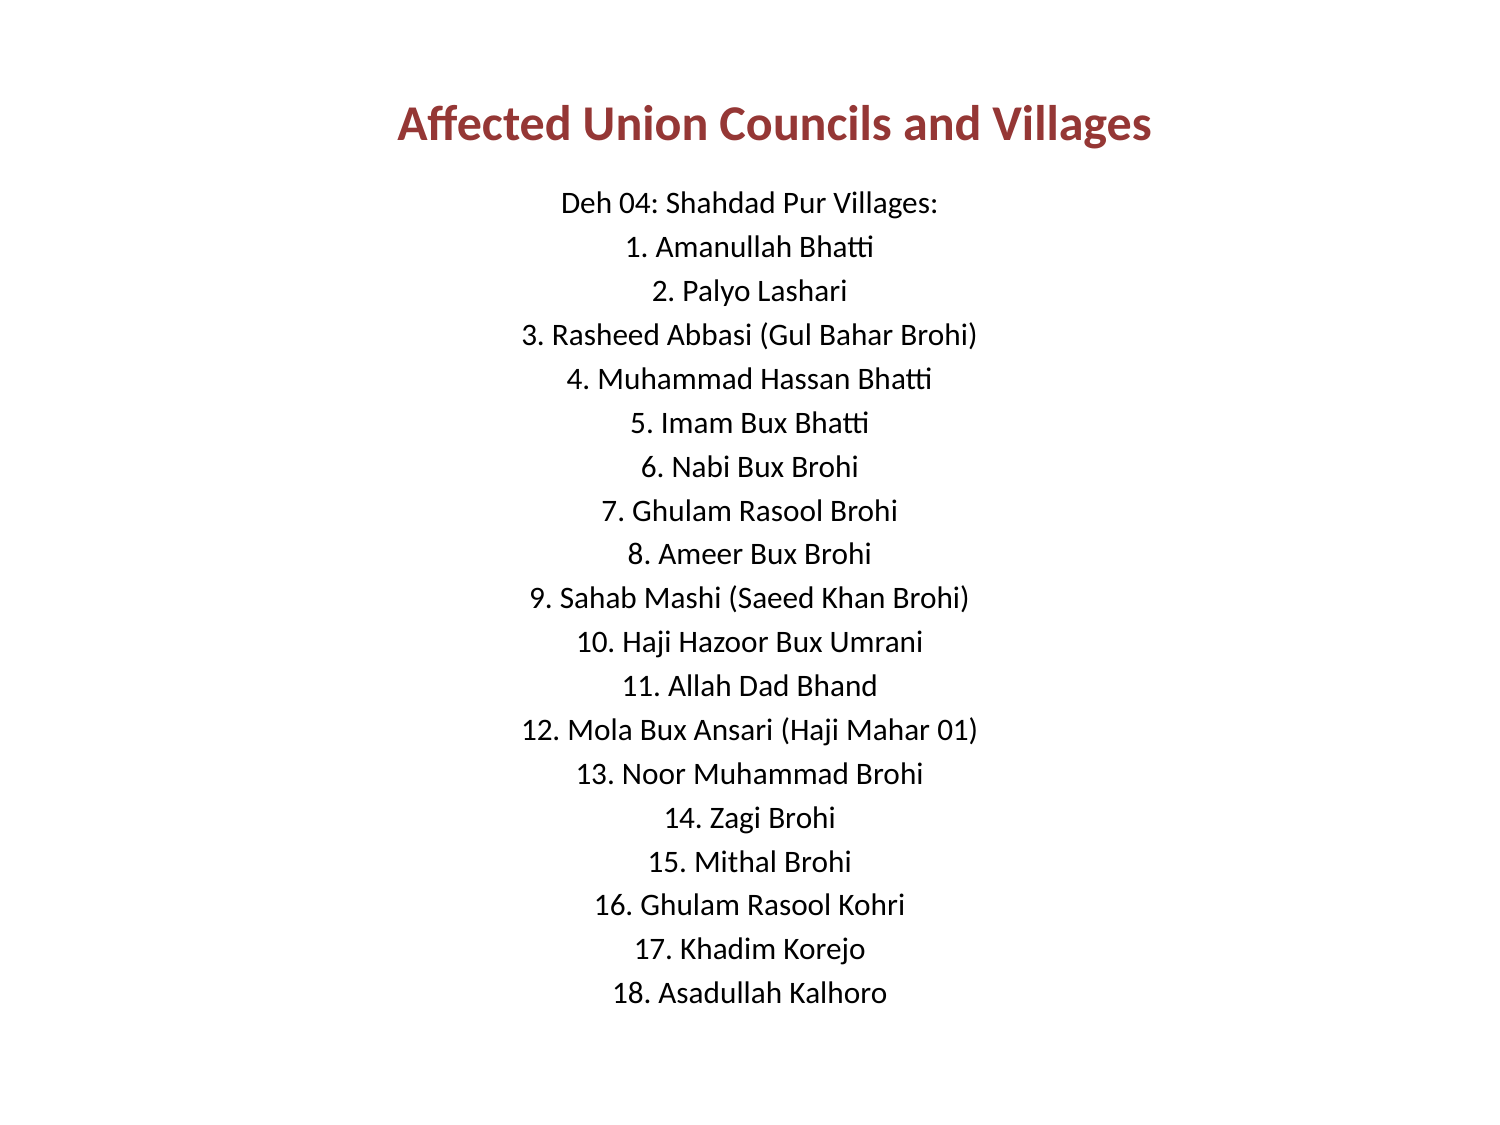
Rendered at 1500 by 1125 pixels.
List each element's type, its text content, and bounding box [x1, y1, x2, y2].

subtitle Deh 04: Shahdad Pur Villages: 1. Amanullah Bhatti 2. Palyo Lashari 3. Rasheed Abbasi (Gul Bahar Brohi) 4. Muhammad Hassan Bhatti 5. Imam Bux Bhatti 6. Nabi Bux Brohi 7. Ghulam Rasool Brohi 8. Ameer Bux Brohi 9. Sahab Mashi (Saeed Khan Brohi) 10. Haji Hazoor Bux Umrani 11. Allah Dad Bhand 12. Mola Bux Ansari (Haji Mahar 01) 13. Noor Muhammad Brohi 14. Zagi Brohi 15. Mithal Brohi 16. Ghulam Rasool Kohri 17. Khadim Korejo 18. Asadullah Kalhoro [225, 174, 1275, 1025]
title Affected Union Councils and Villages [137, 0, 1413, 242]
